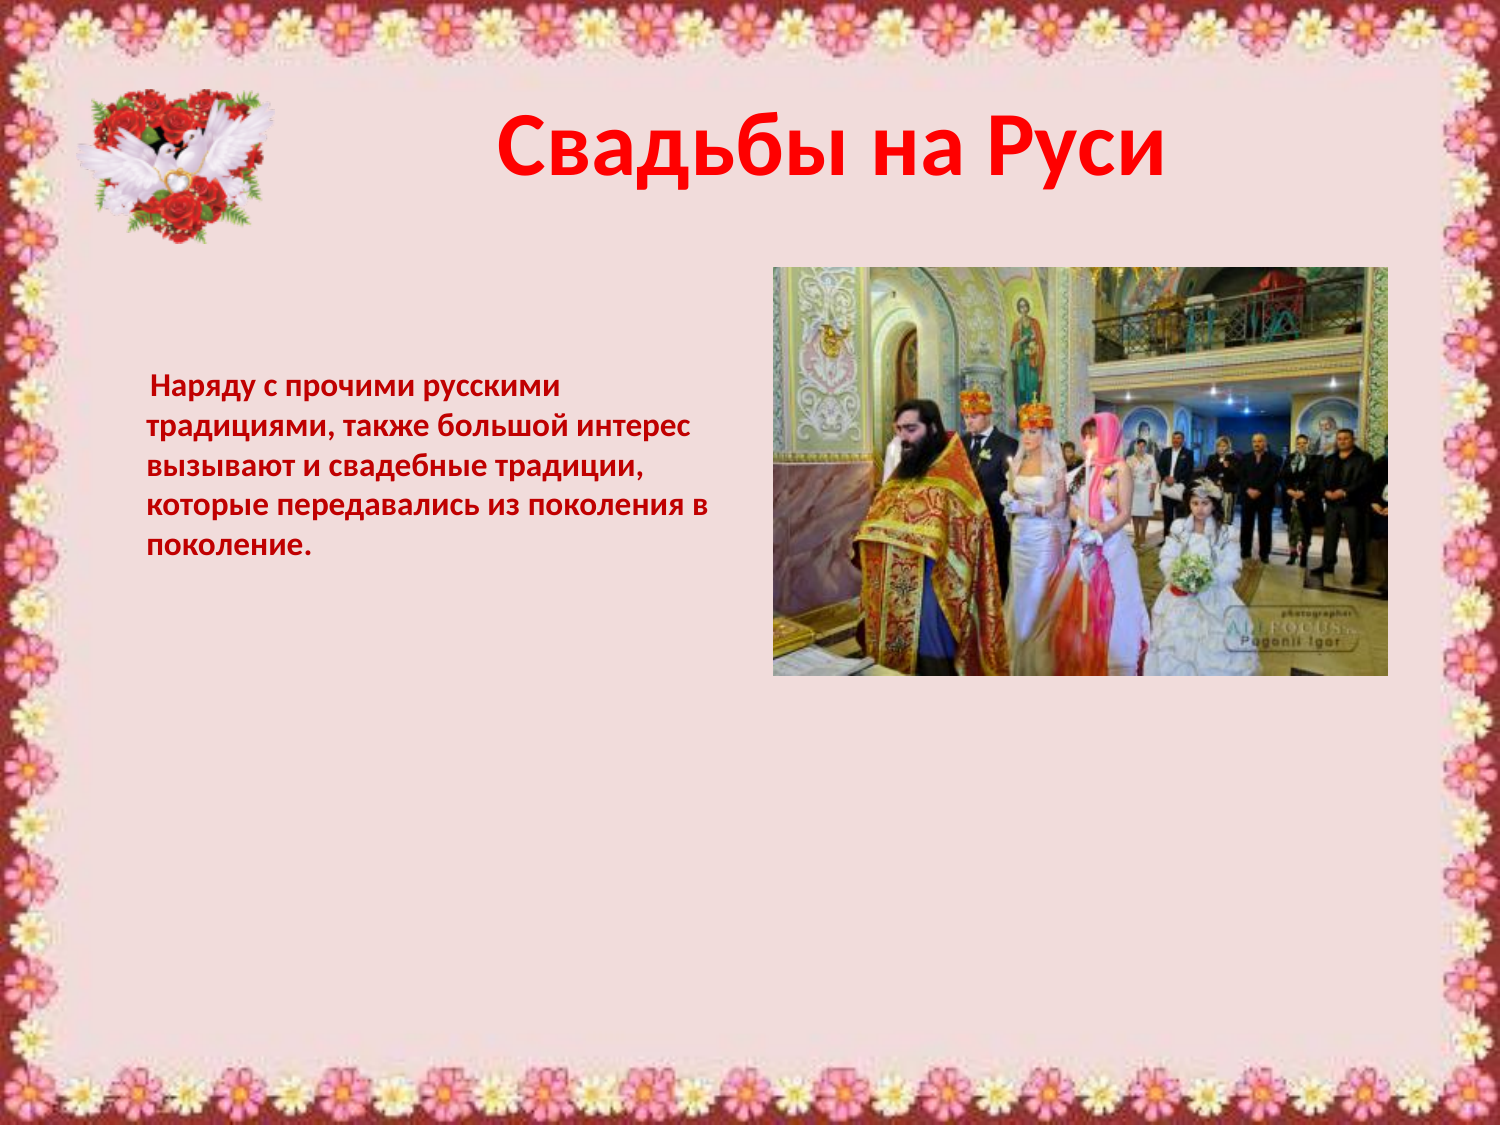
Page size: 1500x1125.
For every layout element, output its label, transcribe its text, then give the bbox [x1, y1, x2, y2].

title Свадьбы на Руси [75, 45, 1425, 233]
list Наряду с прочими русскими традициями, также большой интерес вызывают и свадебные традиции, которые передавались из поколения в поколение. [75, 262, 738, 1005]
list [773, 266, 1389, 676]
picture [0, 0, 1500, 1125]
